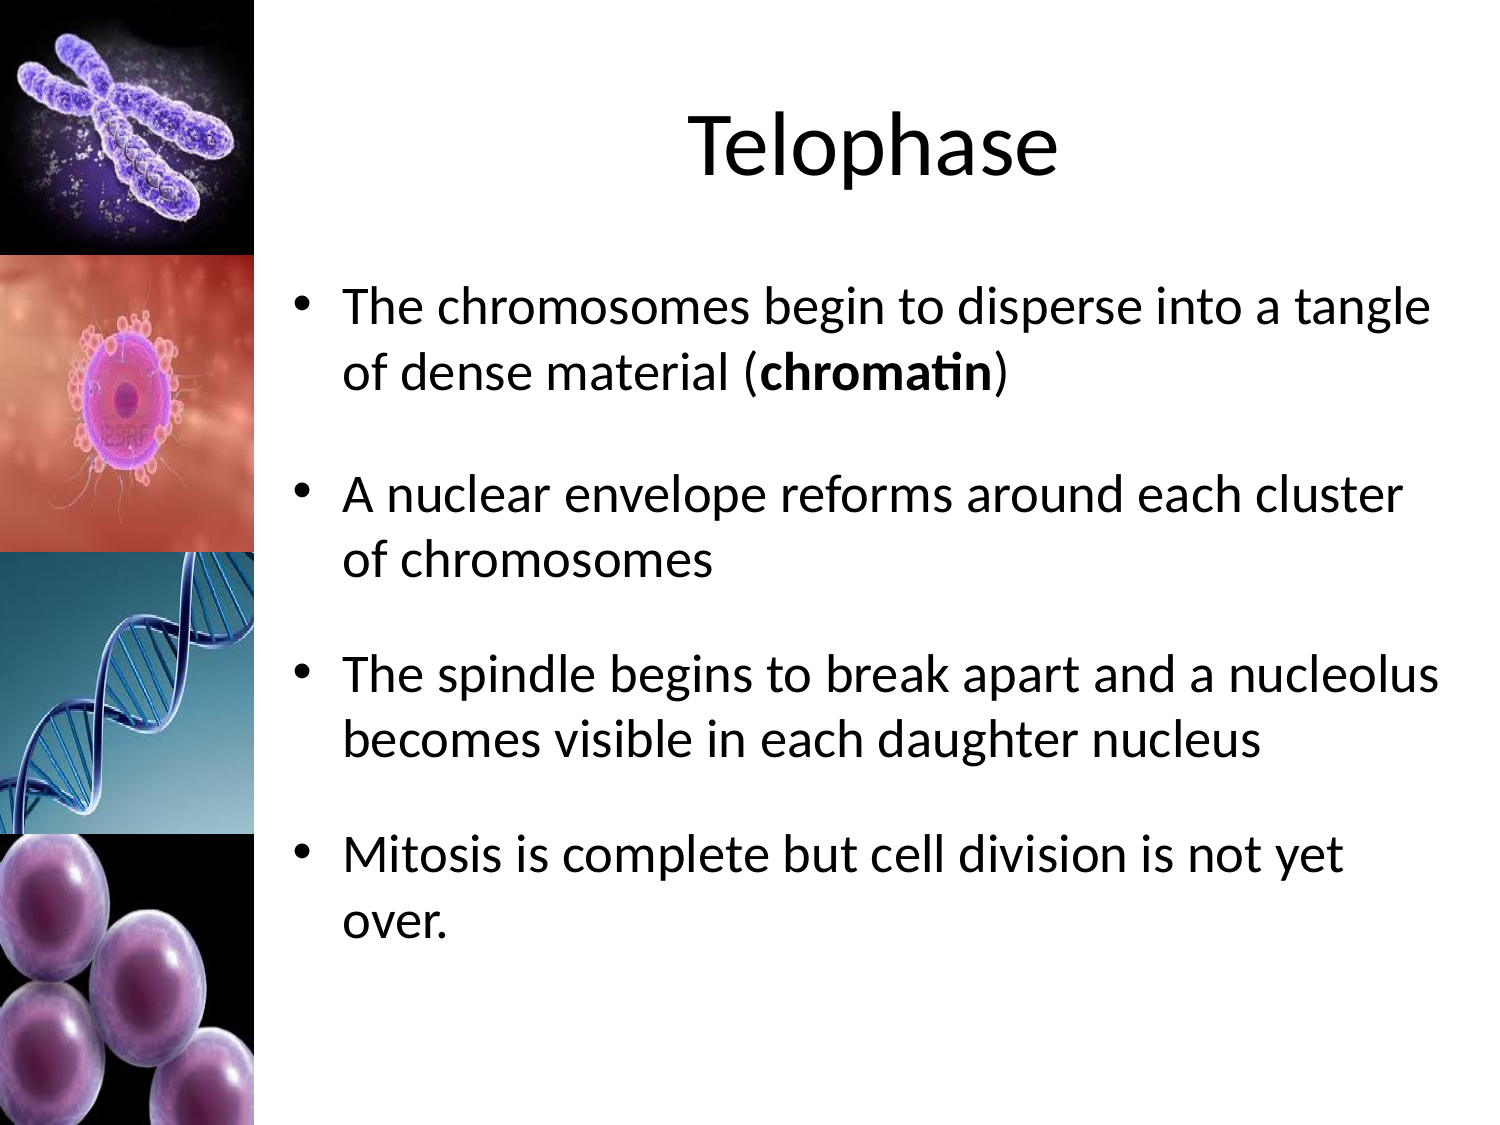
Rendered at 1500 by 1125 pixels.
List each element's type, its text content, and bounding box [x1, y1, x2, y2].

title Telophase [277, 45, 1471, 233]
list The chromosomes begin to disperse into a tangle of dense material (chromatin) A nuclear envelope reforms around each cluster of chromosomes The spindle begins to break apart and a nucleolus becomes visible in each daughter nucleus Mitosis is complete but cell division is not yet over. [277, 262, 1471, 1005]
picture [0, 0, 254, 1125]
